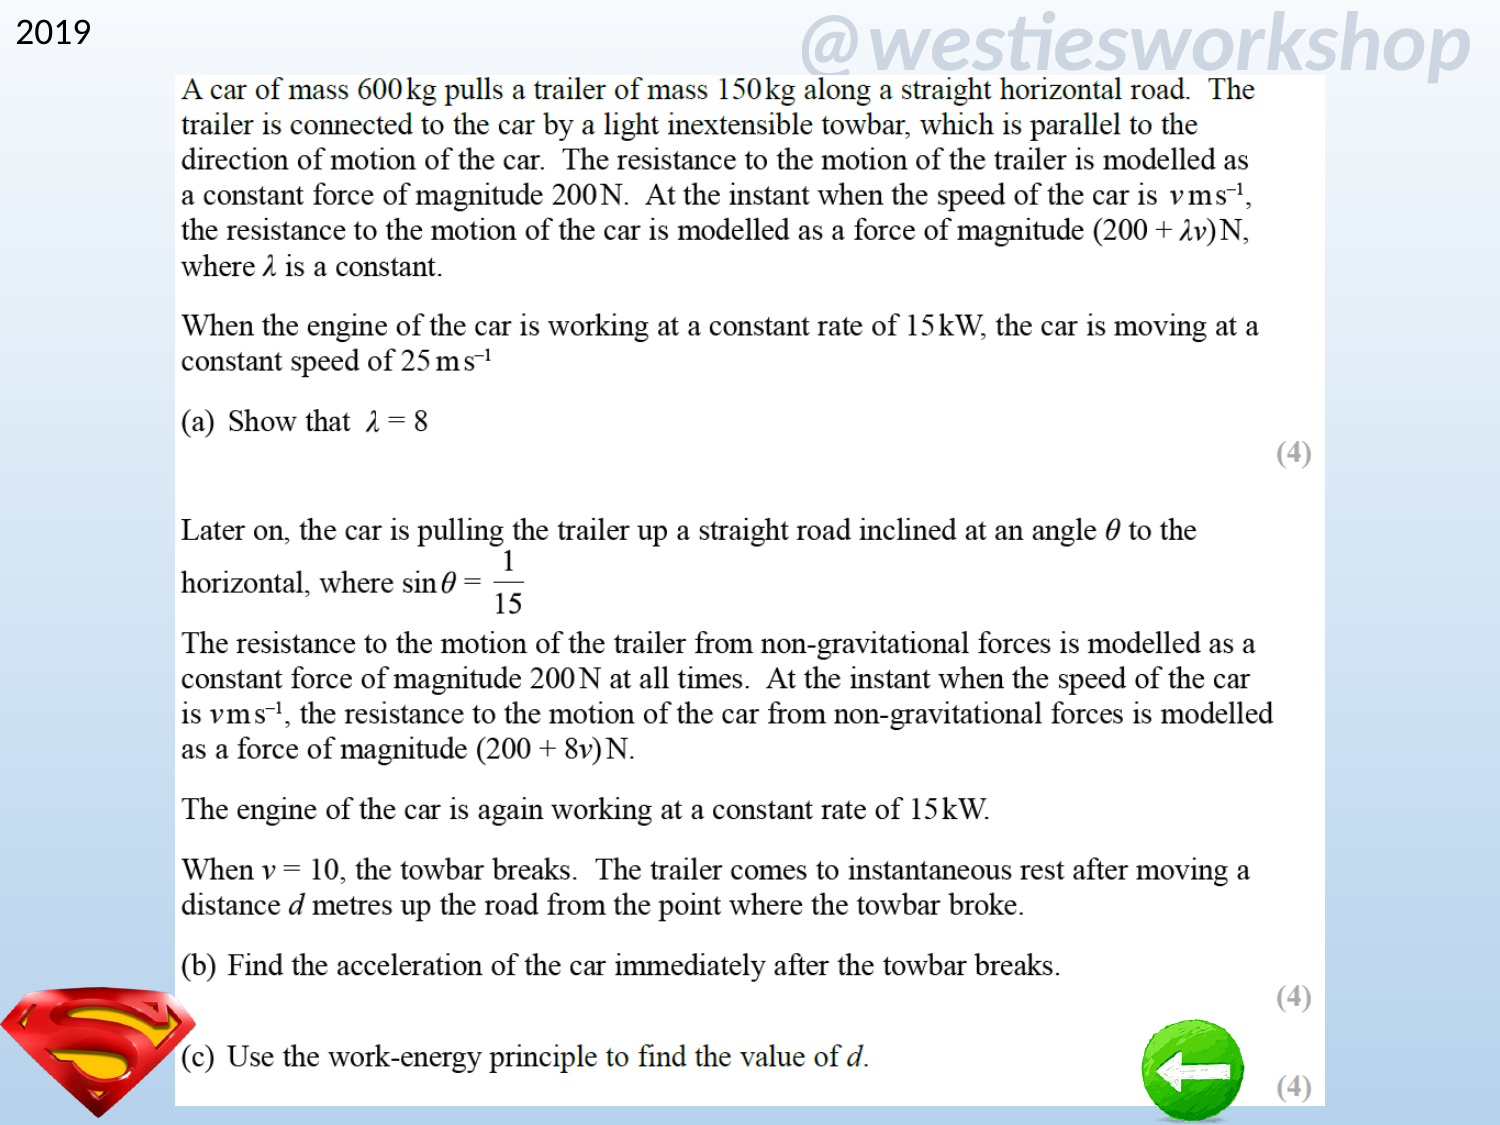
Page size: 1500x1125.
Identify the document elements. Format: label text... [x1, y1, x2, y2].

text_box 2019 [0, 0, 107, 60]
picture [0, 75, 1325, 1125]
